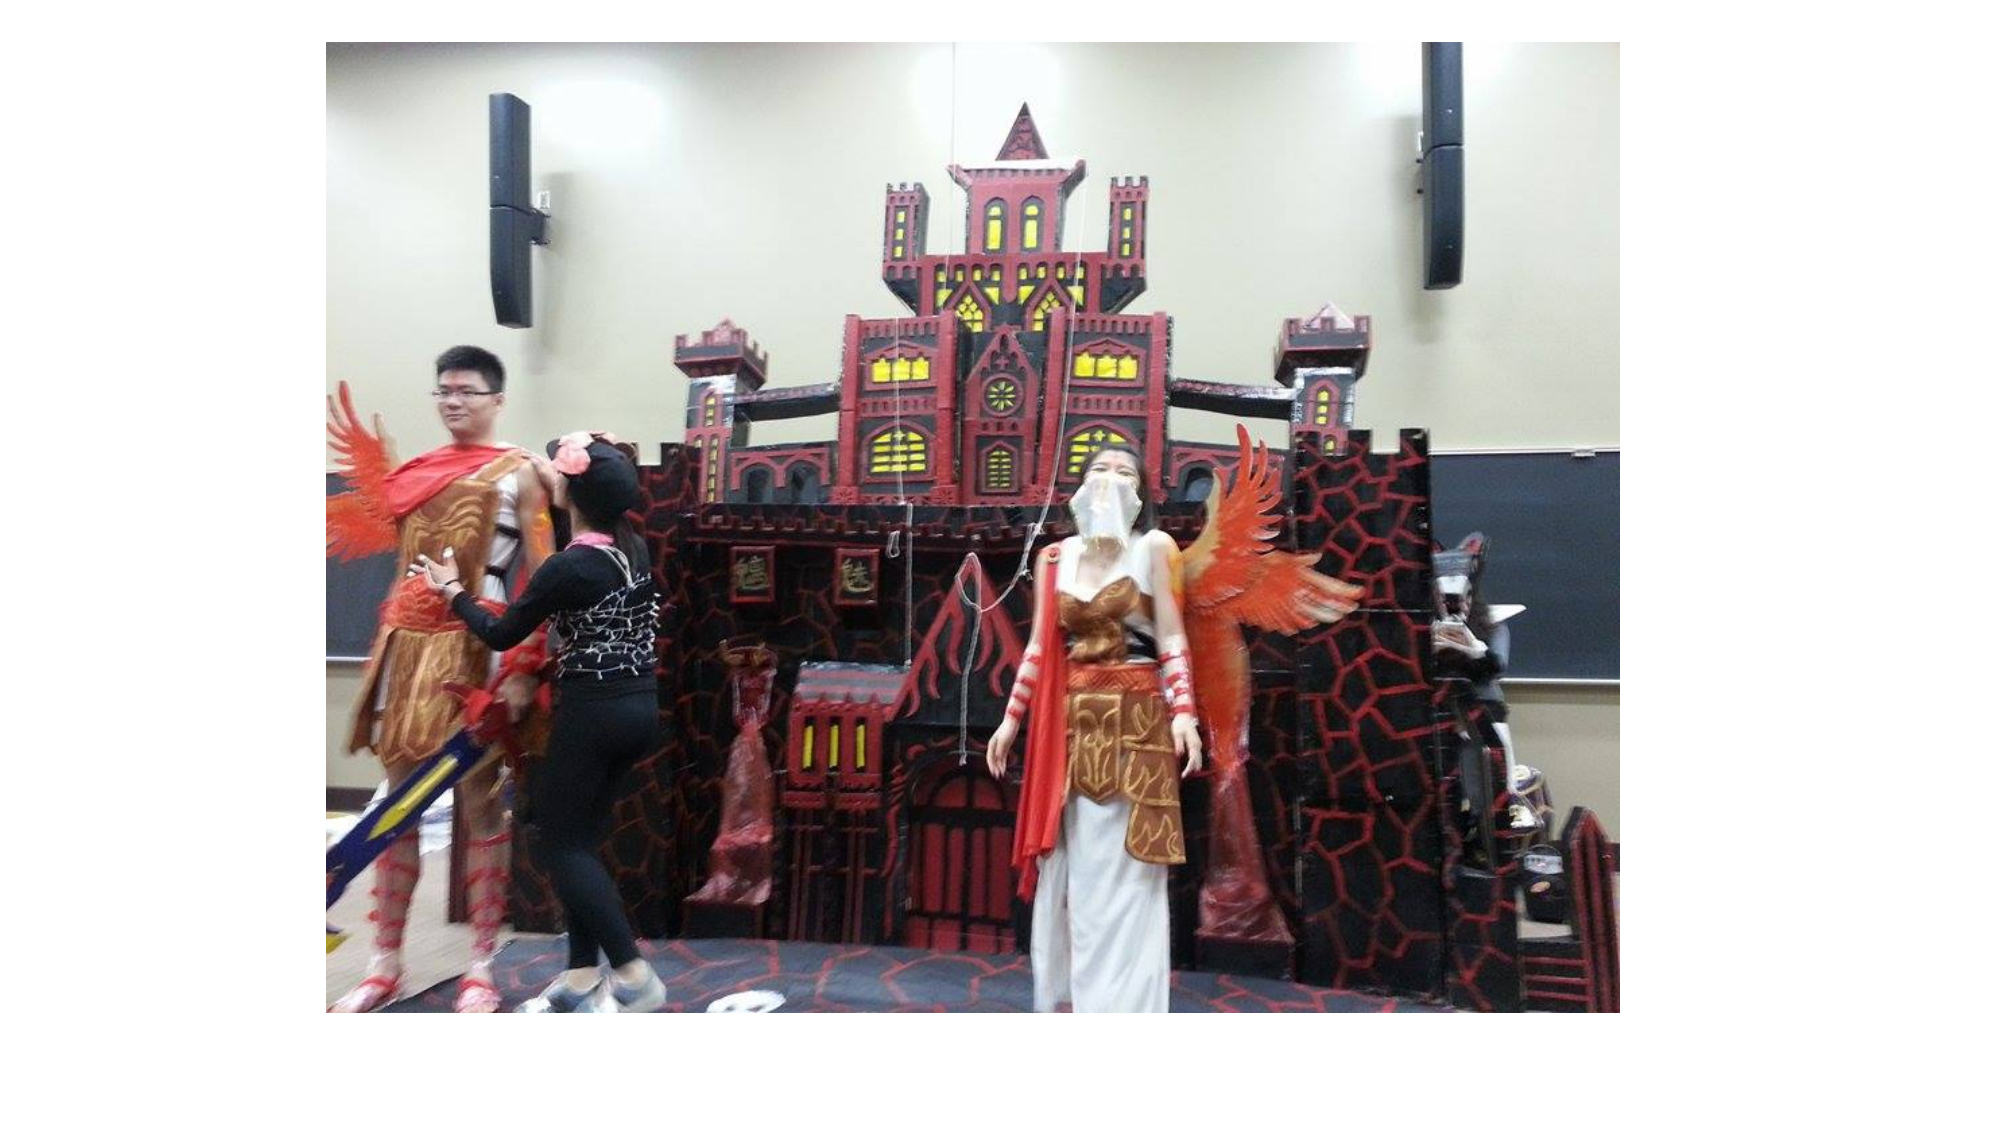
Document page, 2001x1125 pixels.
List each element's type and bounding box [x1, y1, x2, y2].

picture [326, 42, 1620, 1013]
